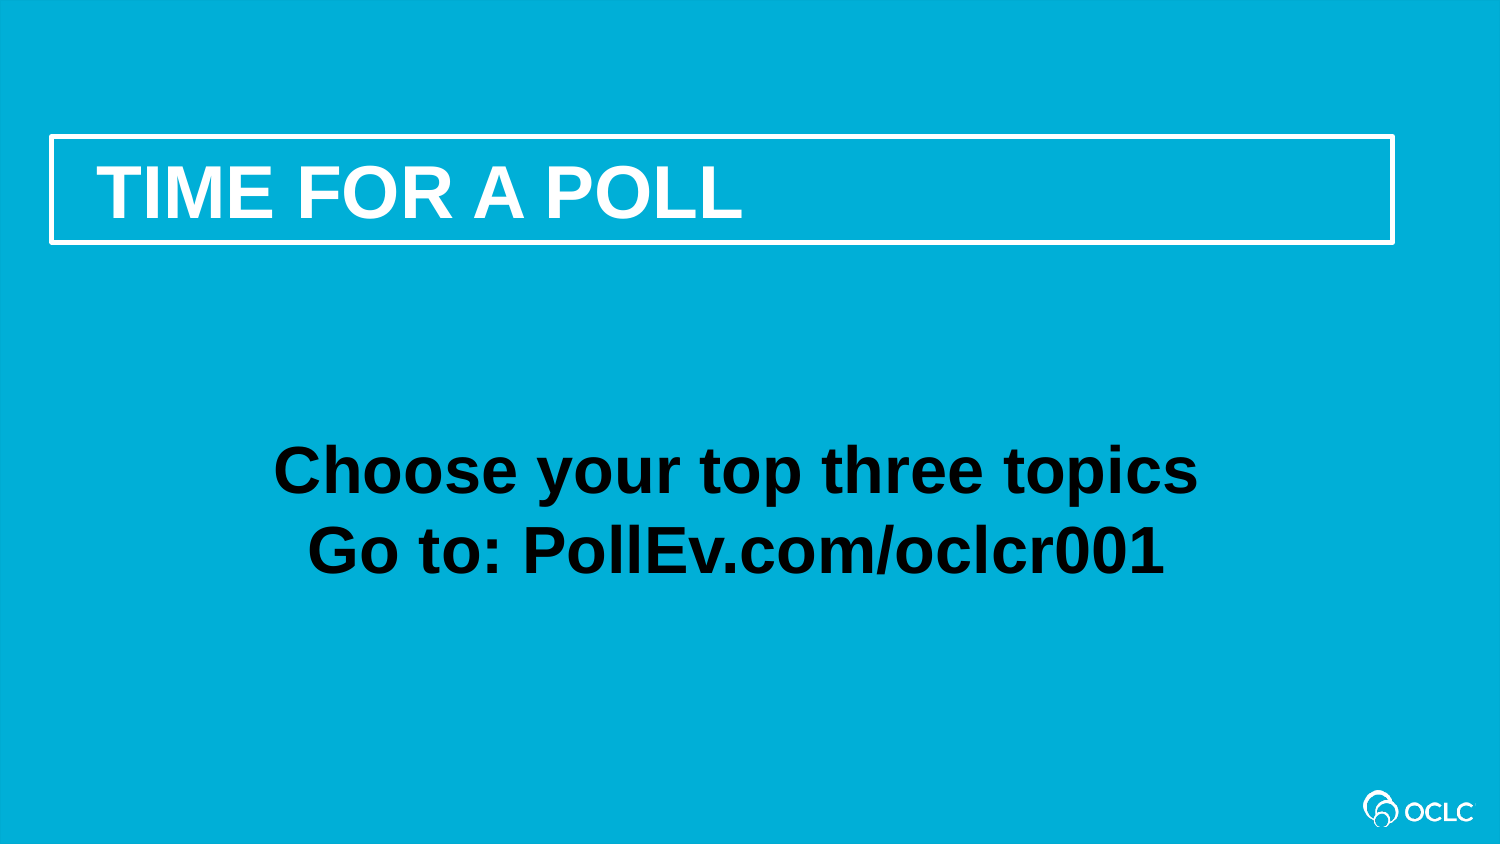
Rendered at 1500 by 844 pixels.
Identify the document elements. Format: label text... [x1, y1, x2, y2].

list Time for a poll [49, 134, 1395, 245]
text_box Choose your top three topics Go to: PollEv.com/oclcr001 [221, 419, 1253, 594]
